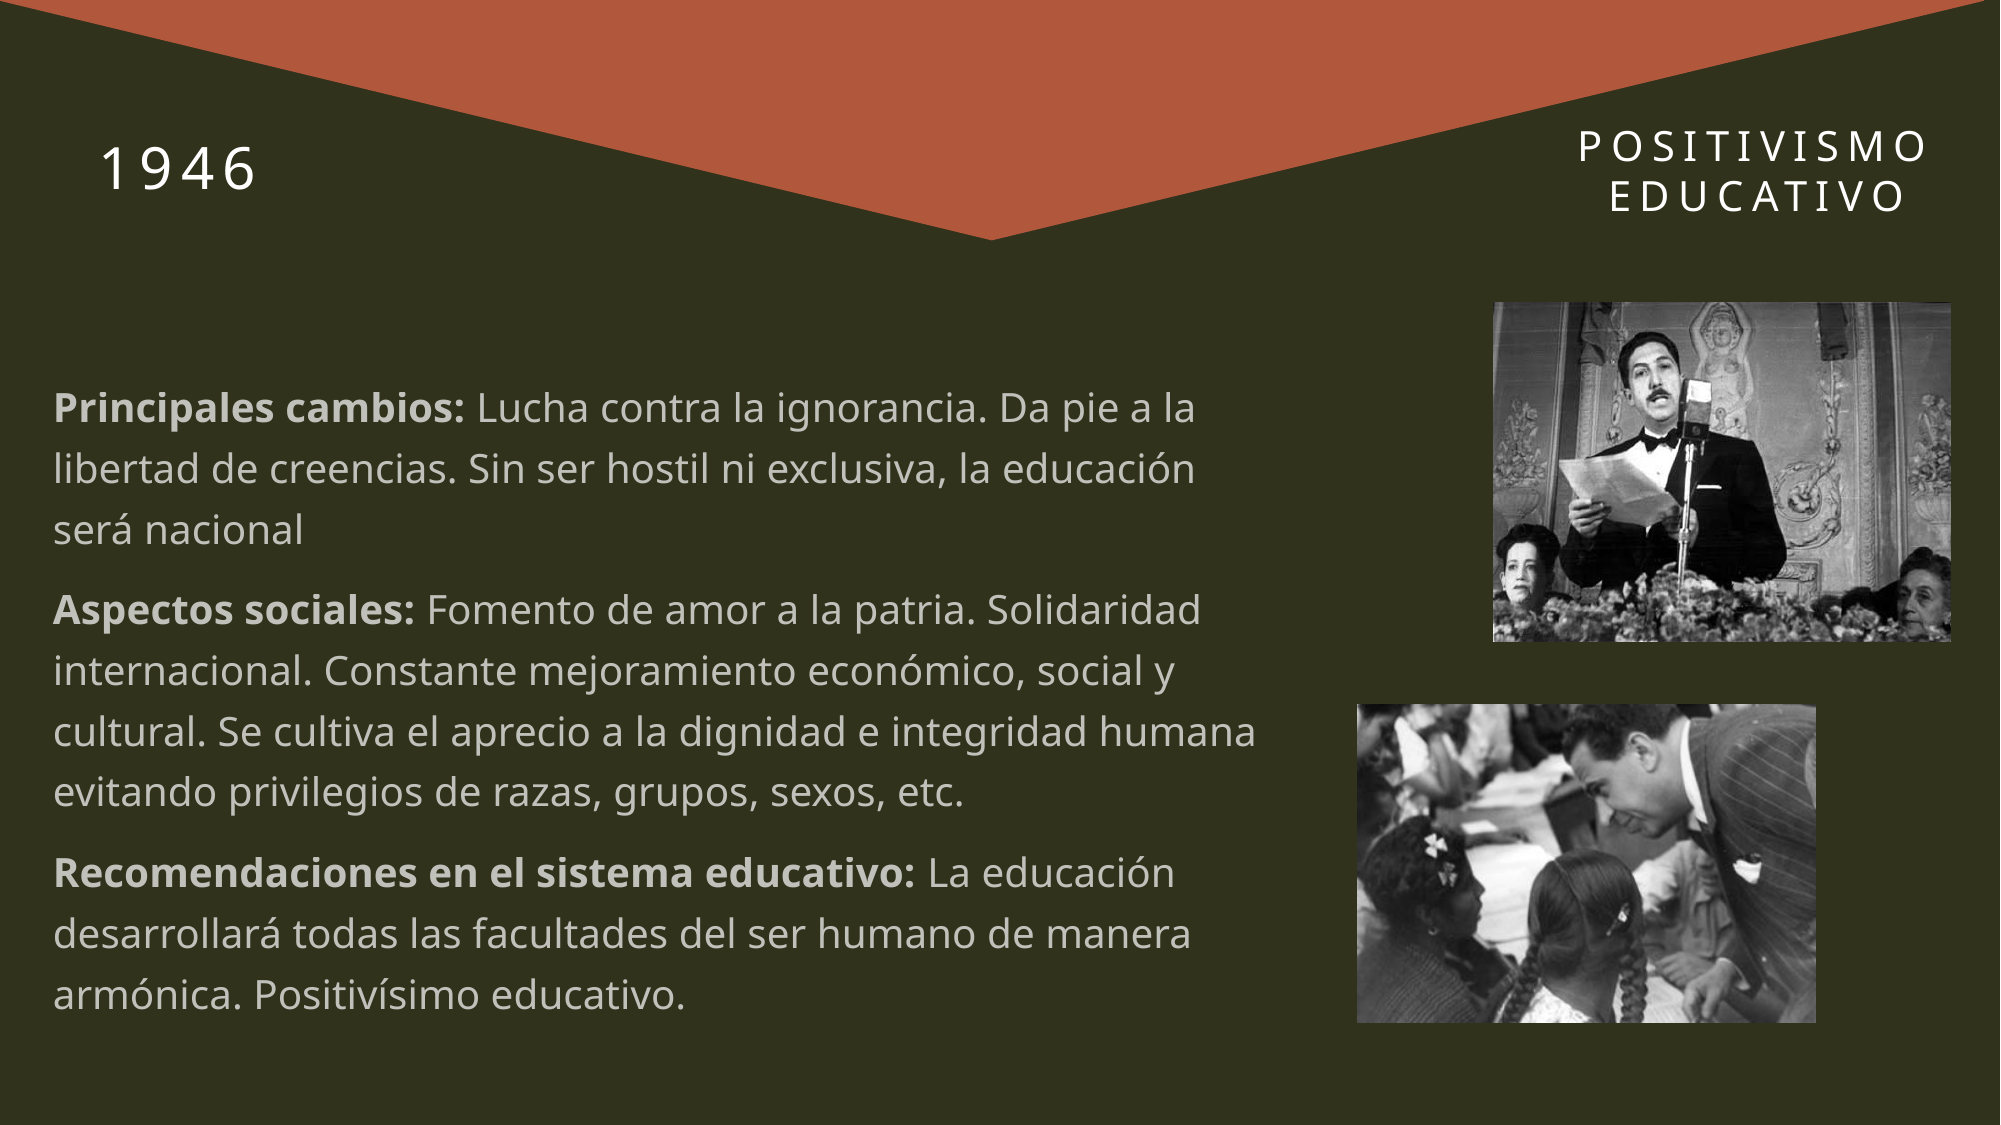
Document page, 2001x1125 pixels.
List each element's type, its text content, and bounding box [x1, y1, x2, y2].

list Principales cambios: Lucha contra la ignorancia. Da pie a la libertad de creencias. Sin ser hostil ni exclusiva, la educación será nacional Aspectos sociales: Fomento de amor a la patria. Solidaridad internacional. Constante mejoramiento económico, social y cultural. Se cultiva el aprecio a la dignidad e integridad humana evitando privilegios de razas, grupos, sexos, etc. Recomendaciones en el sistema educativo: La educación desarrollará todas las facultades del ser humano de manera armónica. Positivísimo educativo. [52, 370, 1285, 1023]
title 1946 [98, 131, 335, 239]
text_box Positivismo educativo [1556, 119, 1956, 228]
text_box [0, 0, 1985, 241]
picture [1357, 704, 1816, 1024]
picture [1492, 302, 1951, 643]
